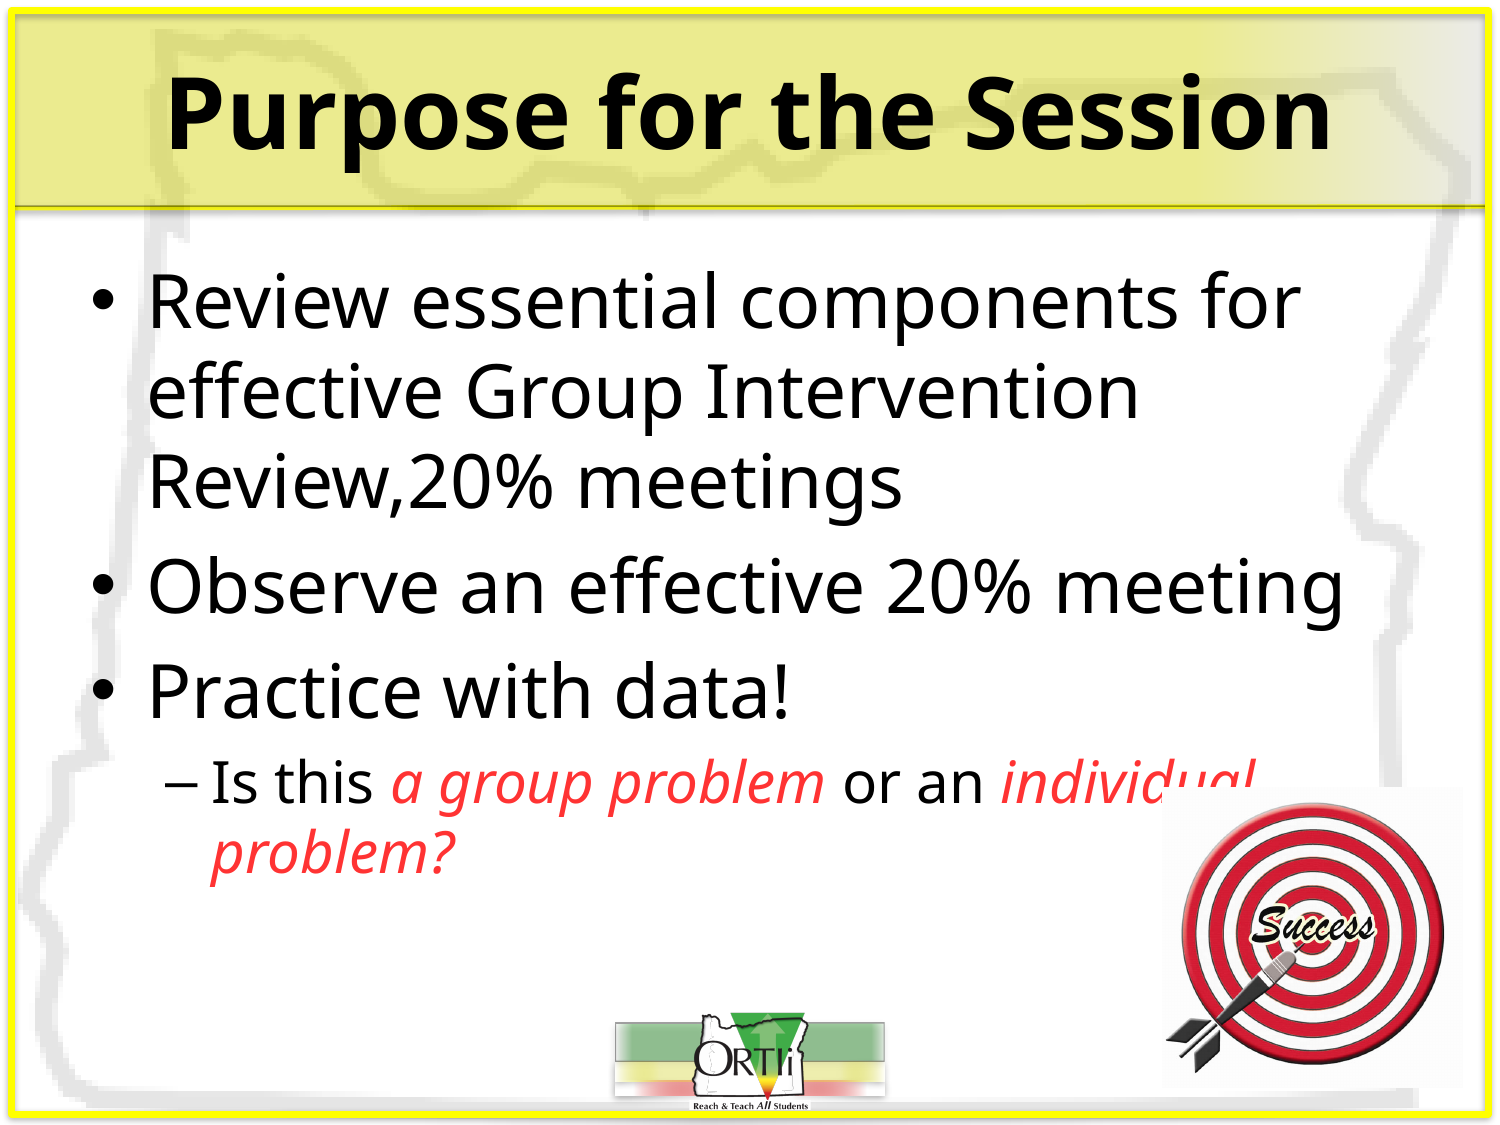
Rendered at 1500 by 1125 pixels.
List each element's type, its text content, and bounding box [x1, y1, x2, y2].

list Review essential components for effective Group Intervention Review,20% meetings Observe an effective 20% meeting Practice with data! Is this a group problem or an individual problem? [75, 246, 1425, 989]
title Purpose for the Session [75, 29, 1425, 191]
picture [1162, 787, 1463, 1088]
picture [689, 1010, 811, 1100]
